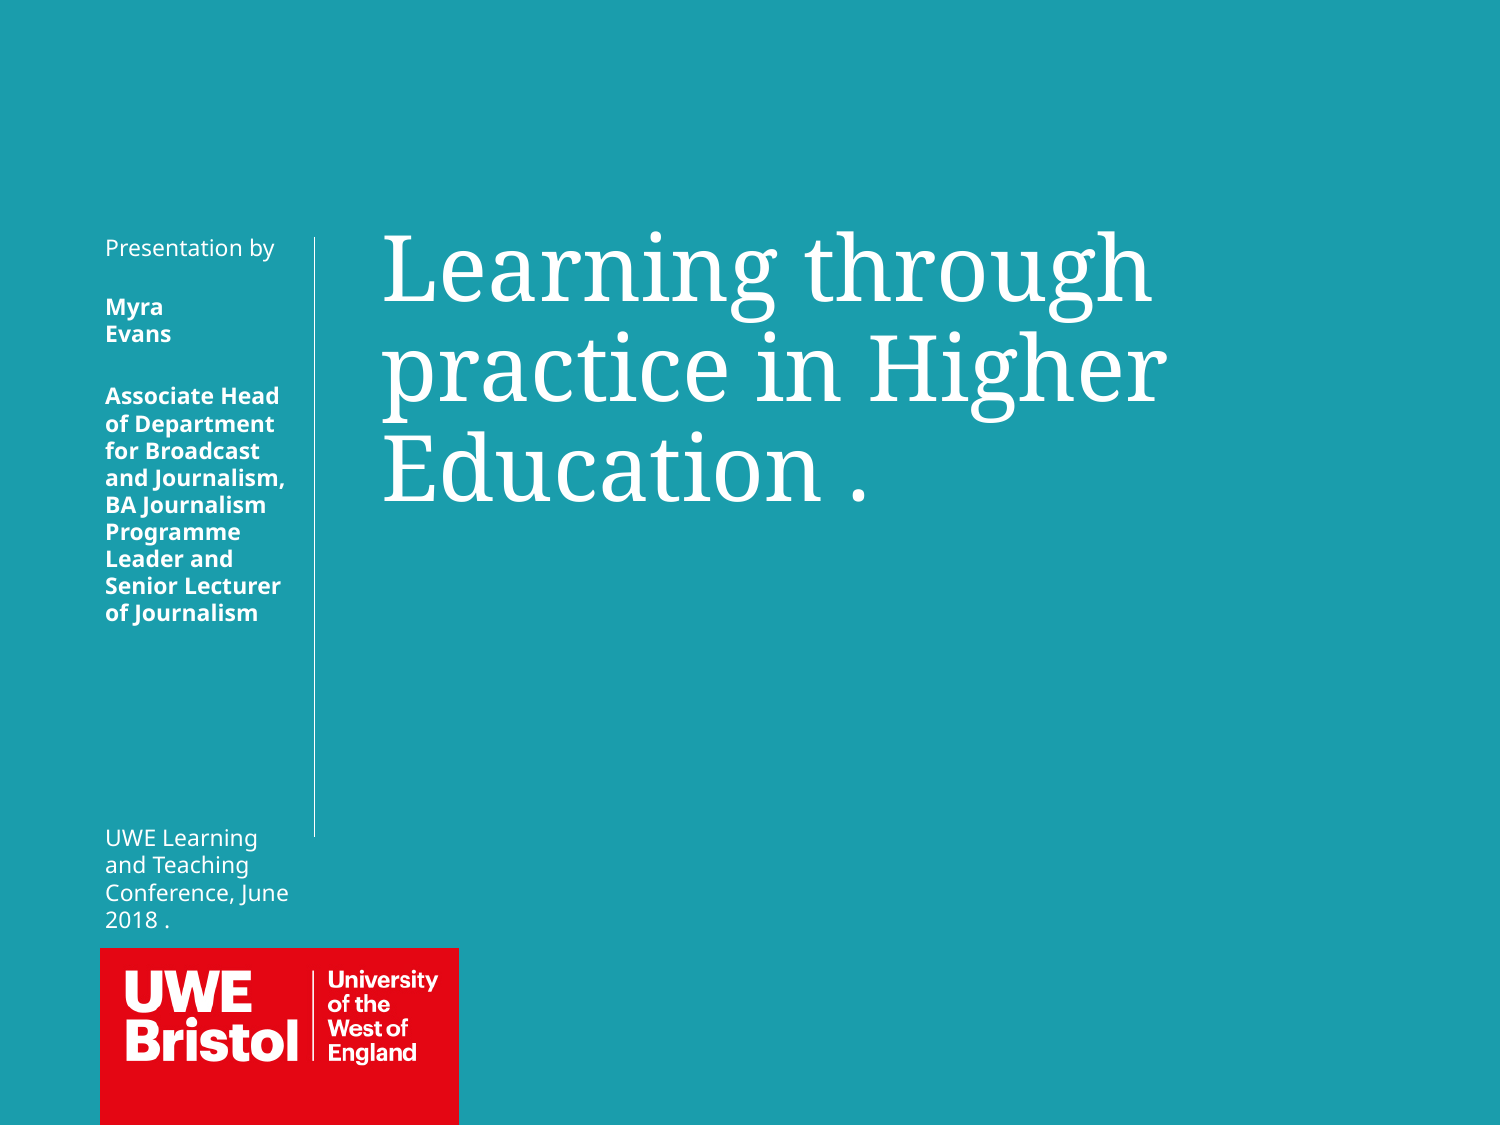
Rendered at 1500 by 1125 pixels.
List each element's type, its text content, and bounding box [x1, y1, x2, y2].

list Associate Head of Department for Broadcast and Journalism, BA Journalism Programme Leader and Senior Lecturer of Journalism [105, 382, 306, 497]
list Myra Evans [105, 293, 306, 382]
list UWE Learning and Teaching Conference, June 2018 . [105, 824, 306, 862]
list Presentation by [105, 234, 306, 293]
list Learning through practice in Higher Education . [381, 219, 1376, 840]
picture [100, 948, 459, 1125]
